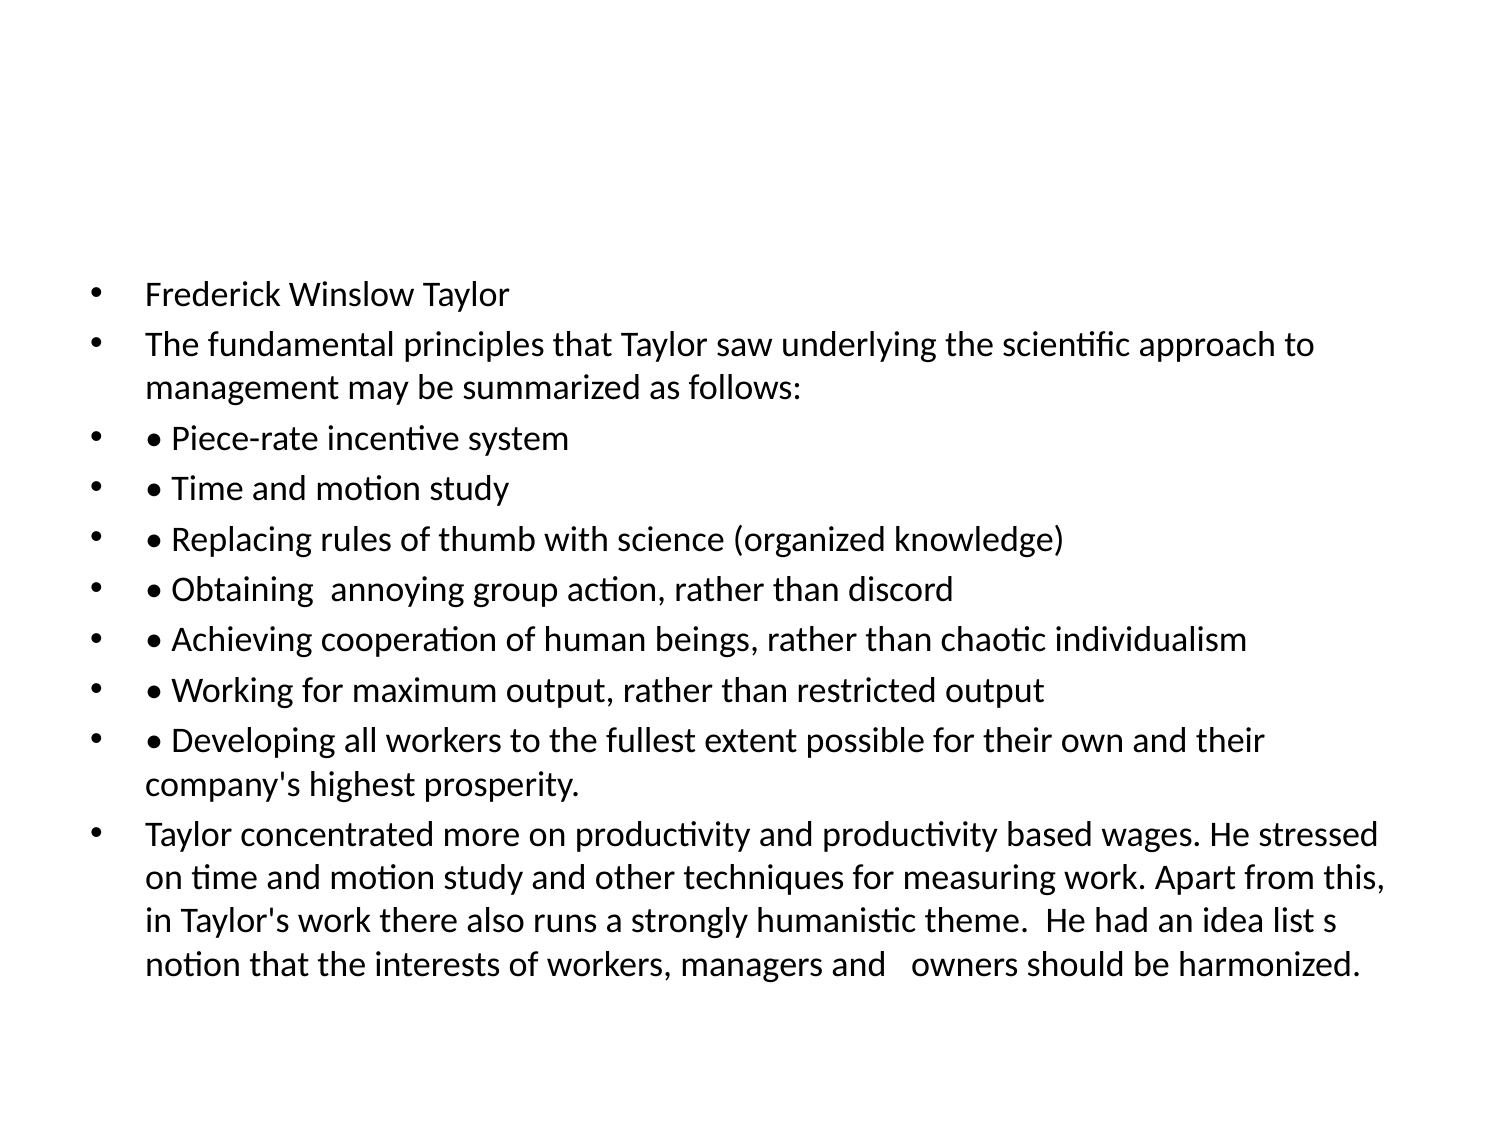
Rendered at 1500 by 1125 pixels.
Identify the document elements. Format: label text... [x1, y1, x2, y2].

list Frederick Winslow Taylor The fundamental principles that Taylor saw underlying the scientific approach to management may be summarized as follows: • Piece-rate incentive system • Time and motion study • Replacing rules of thumb with science (organized knowledge) • Obtaining annoying group action, rather than discord • Achieving cooperation of human beings, rather than chaotic individualism • Working for maximum output, rather than restricted output • Developing all workers to the fullest extent possible for their own and their company's highest prosperity. Taylor concentrated more on productivity and productivity based wages. He stressed on time and motion study and other techniques for measuring work. Apart from this, in Taylor's work there also runs a strongly humanistic theme. He had an idea list s notion that the interests of workers, managers and owners should be harmonized. [75, 262, 1425, 1005]
